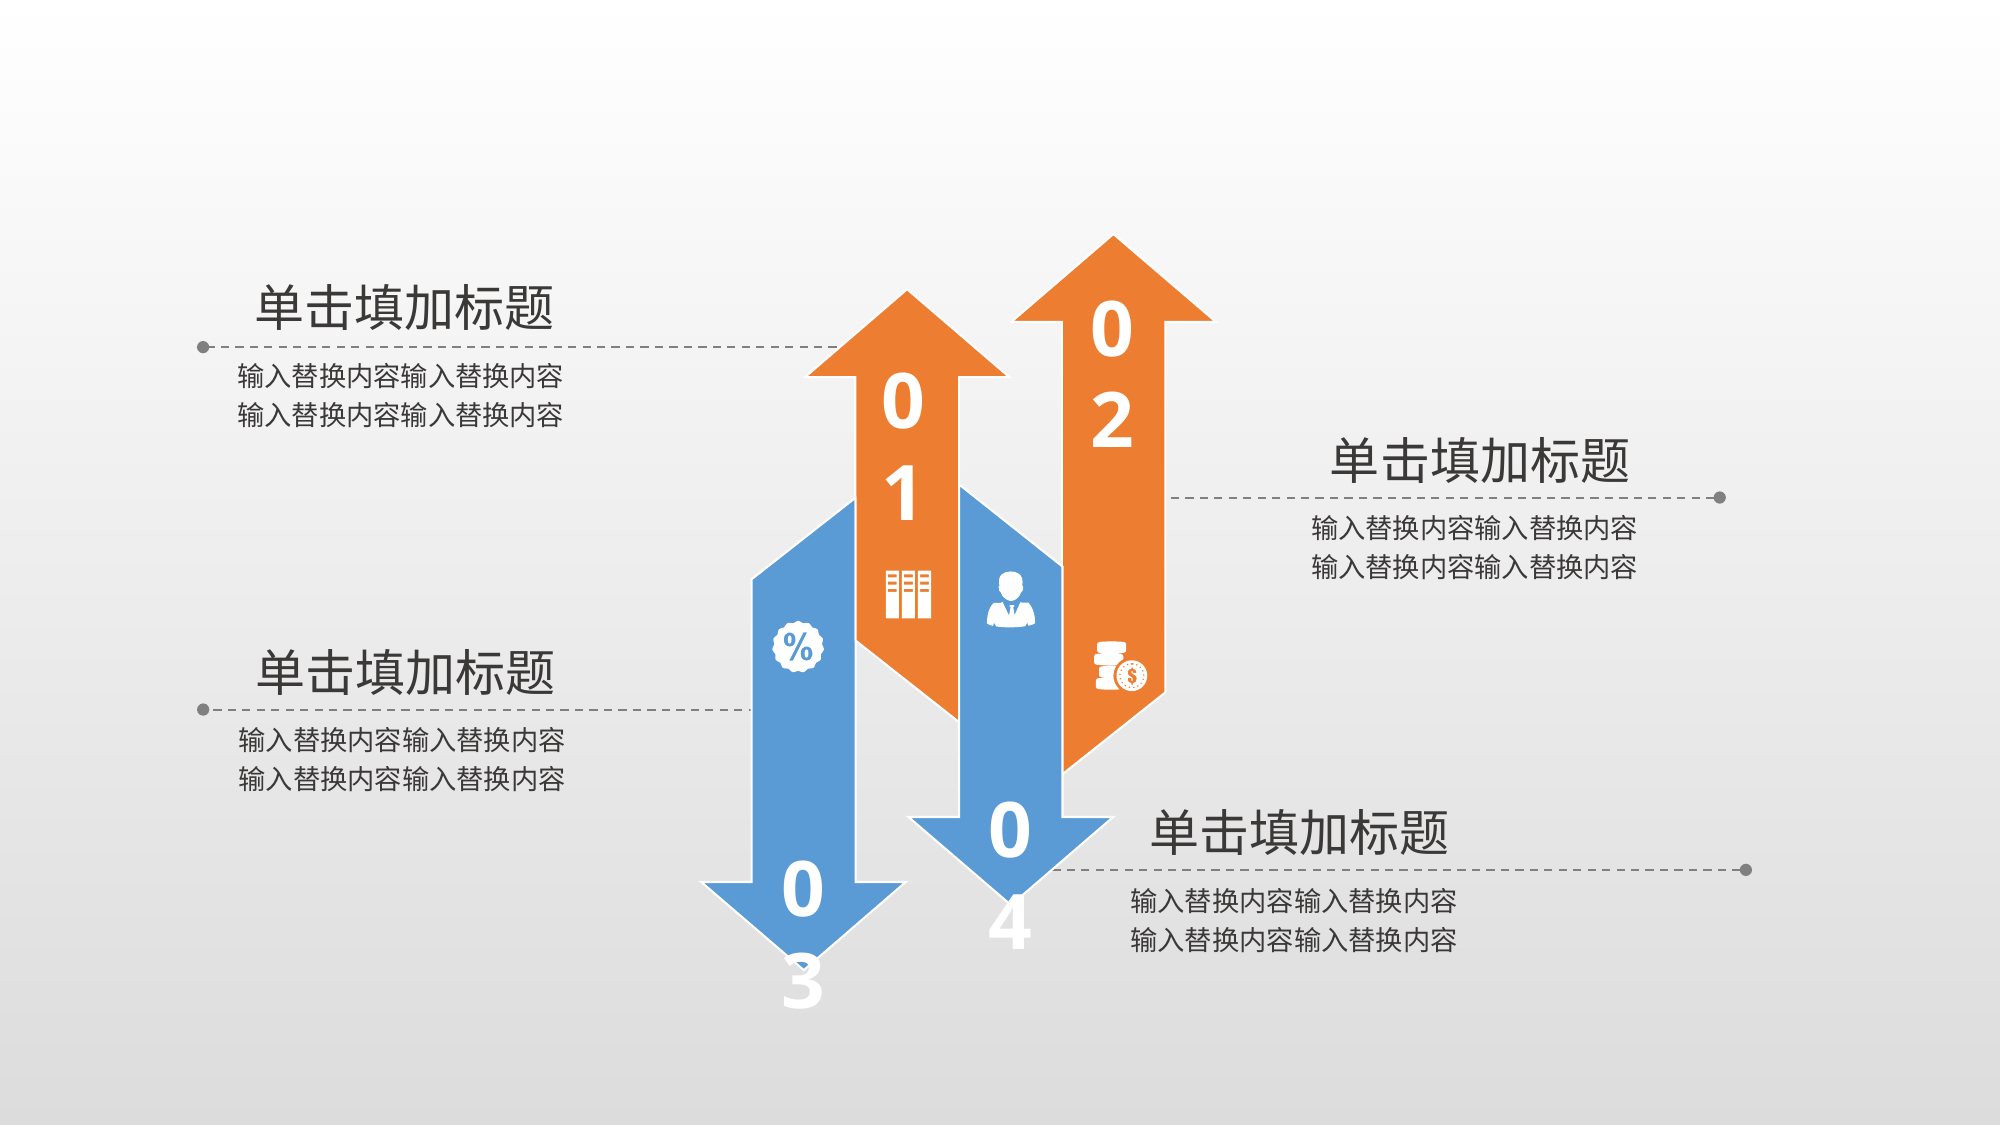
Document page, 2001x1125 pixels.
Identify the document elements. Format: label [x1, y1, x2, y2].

text_box [203, 234, 1746, 971]
